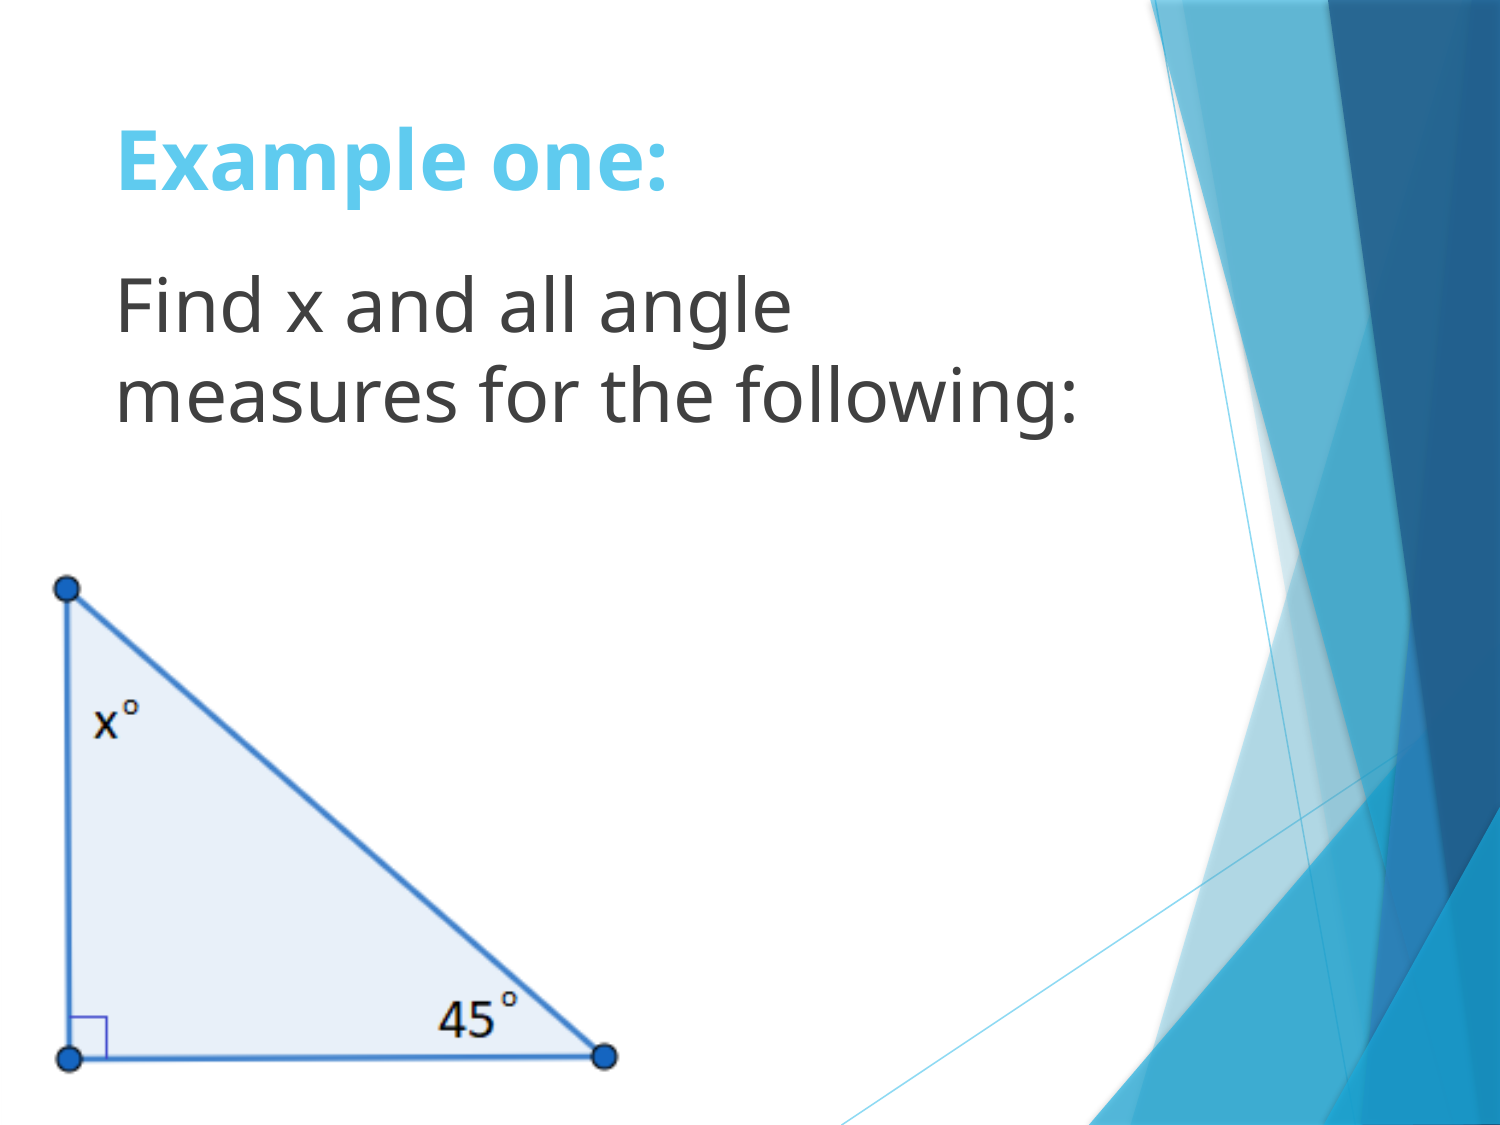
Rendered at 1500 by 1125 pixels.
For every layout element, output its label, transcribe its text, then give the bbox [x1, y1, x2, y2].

picture [0, 510, 663, 1125]
title Example one: [99, 99, 1142, 249]
list Find x and all angle measures for the following: [99, 249, 1142, 887]
